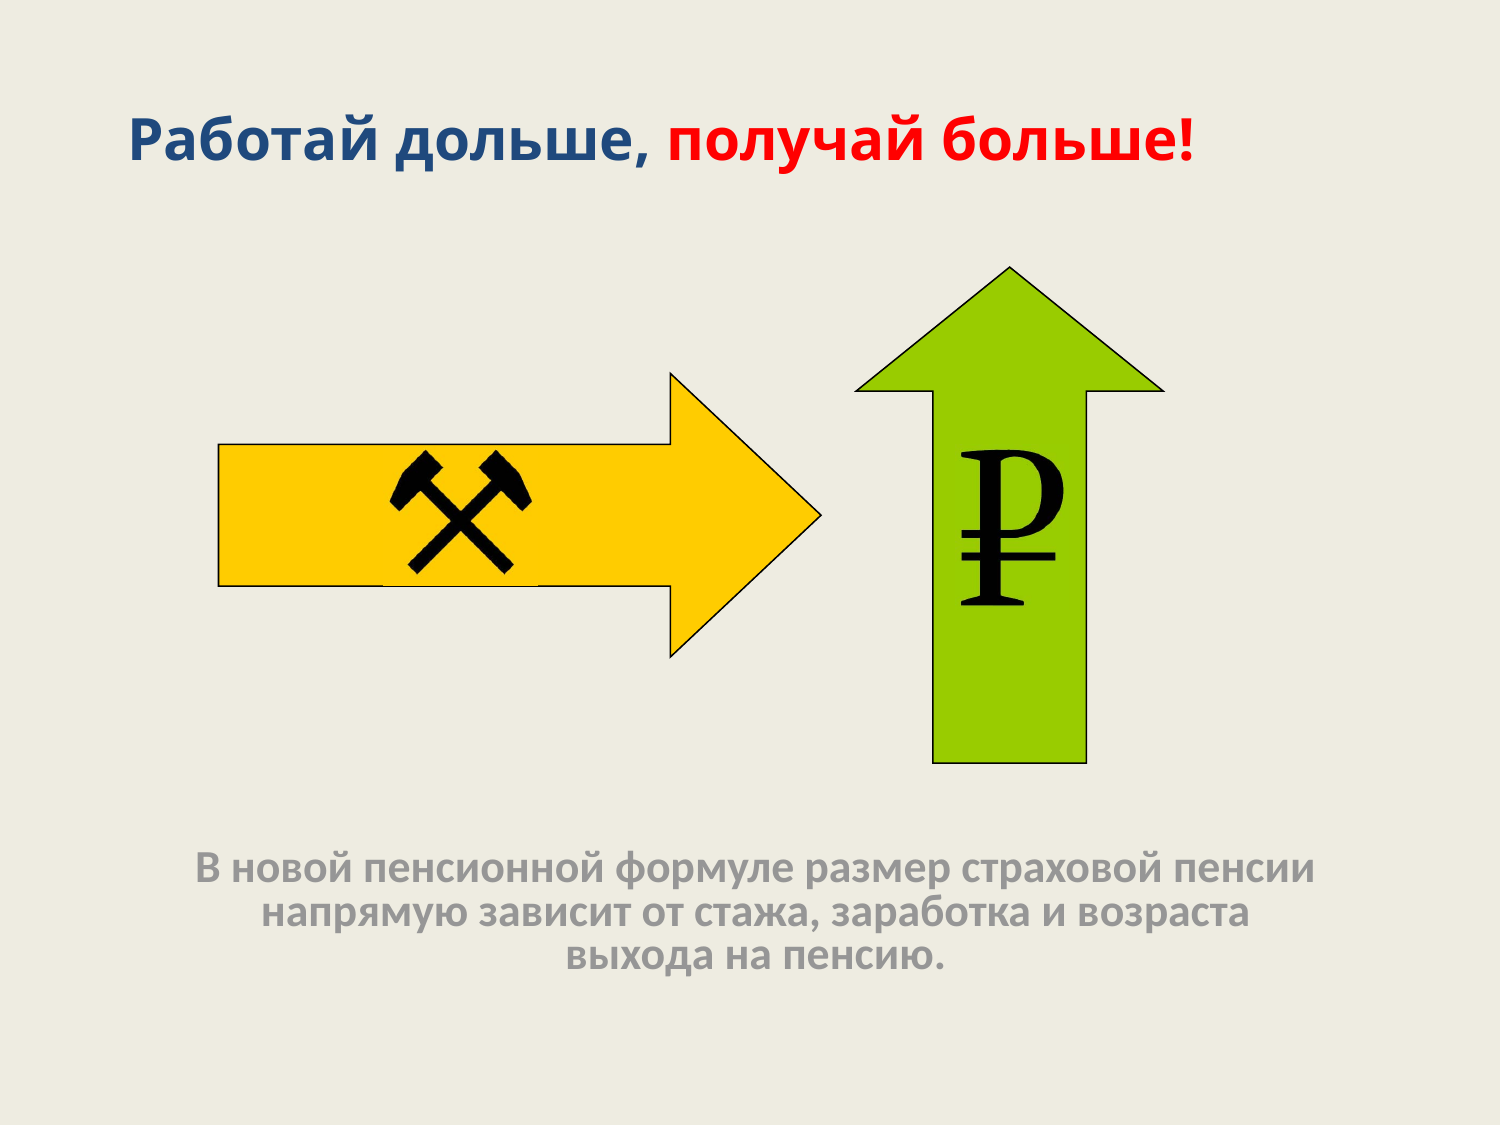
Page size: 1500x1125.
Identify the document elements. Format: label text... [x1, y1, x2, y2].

text_box [856, 267, 1164, 764]
text_box В новой пенсионной формуле размер страховой пенсии напрямую зависит от стажа, заработка и возраста выхода на пенсию. [171, 849, 1341, 976]
text_box [218, 373, 822, 657]
text_box Работай дольше, получай больше! [112, 89, 1388, 185]
picture [383, 446, 538, 586]
picture [955, 444, 1070, 610]
